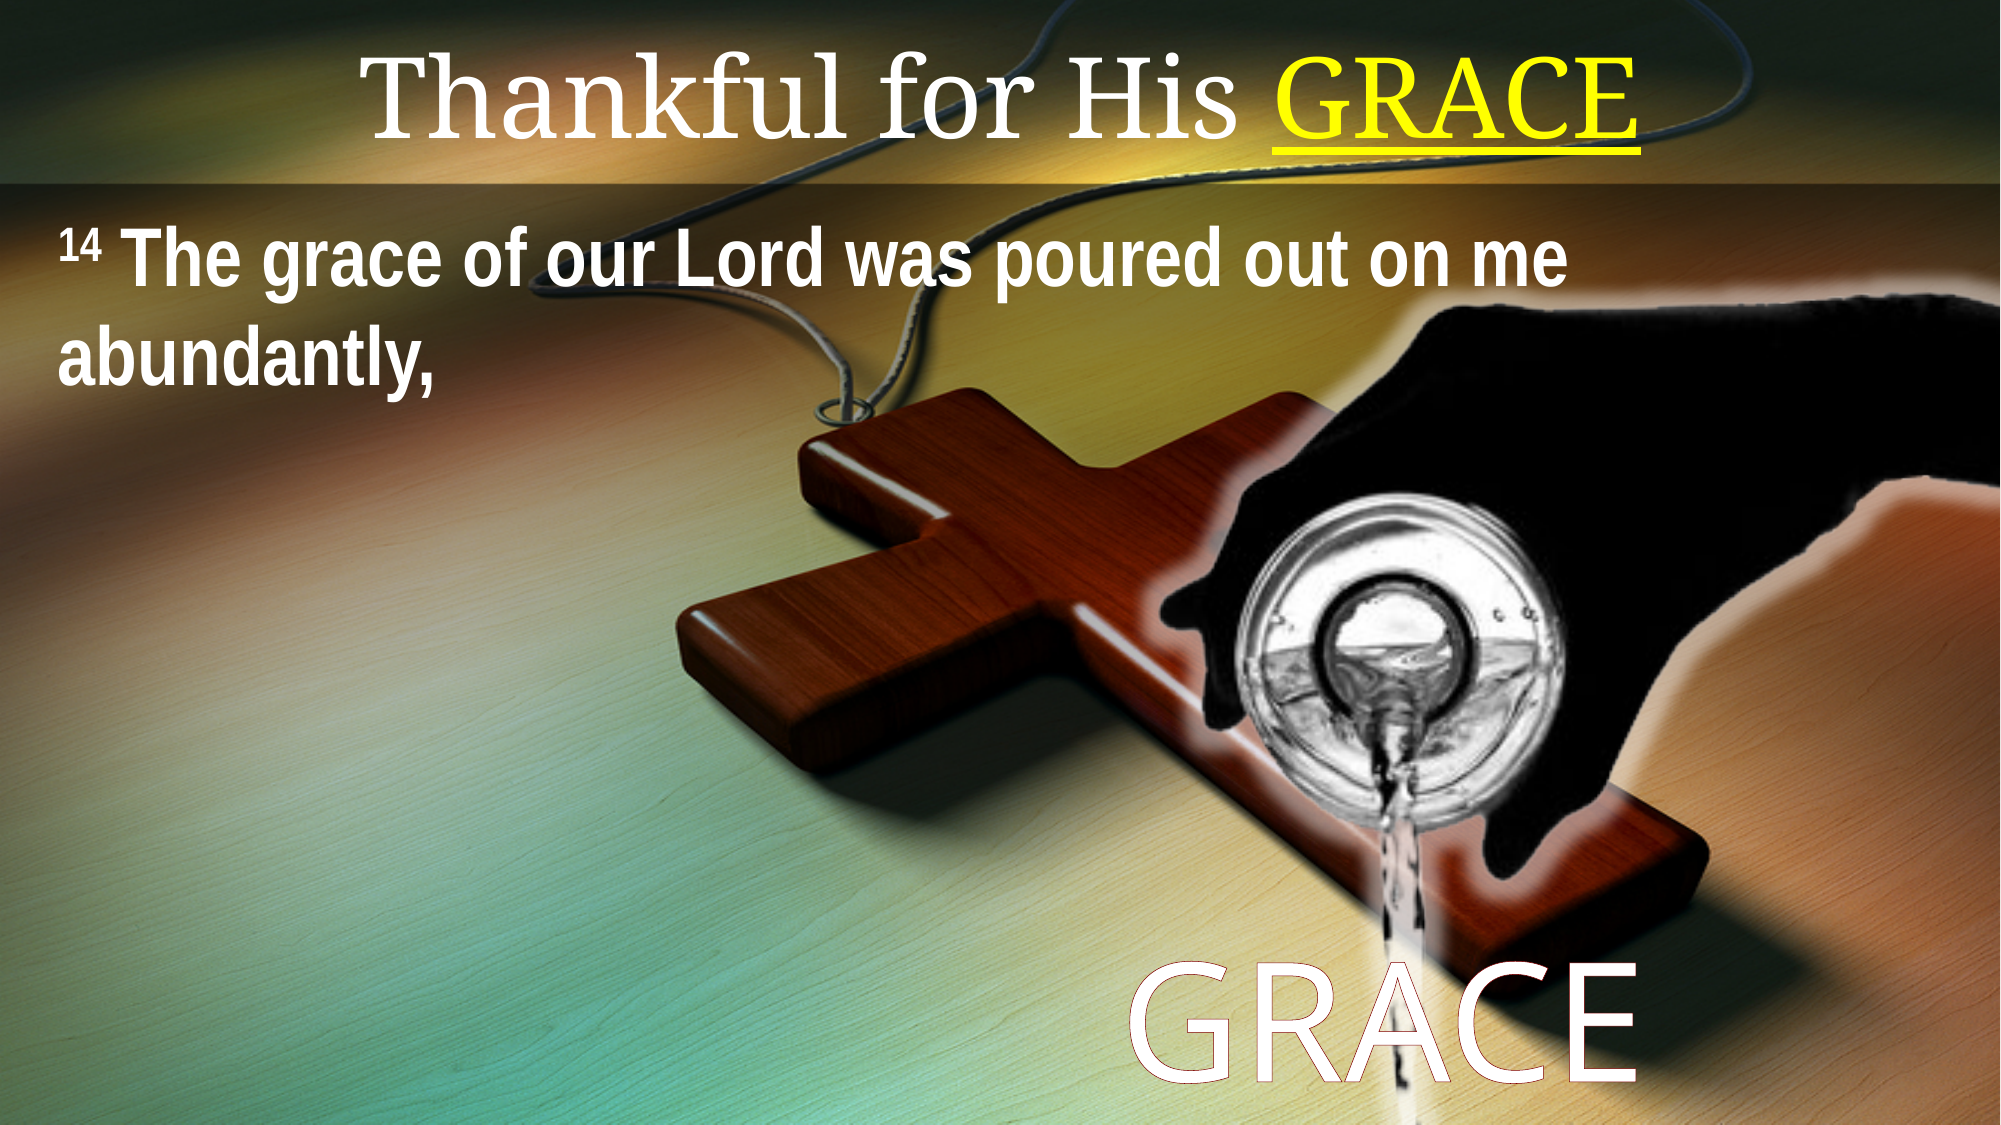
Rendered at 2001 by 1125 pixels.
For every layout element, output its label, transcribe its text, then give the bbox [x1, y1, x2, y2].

text_box GRACE [1009, 907, 1152, 1123]
list 14 The grace of our Lord was poured out on me abundantly, [42, 195, 1900, 994]
picture [0, 0, 2001, 1125]
title Thankful for His GRACE [0, 0, 2000, 188]
